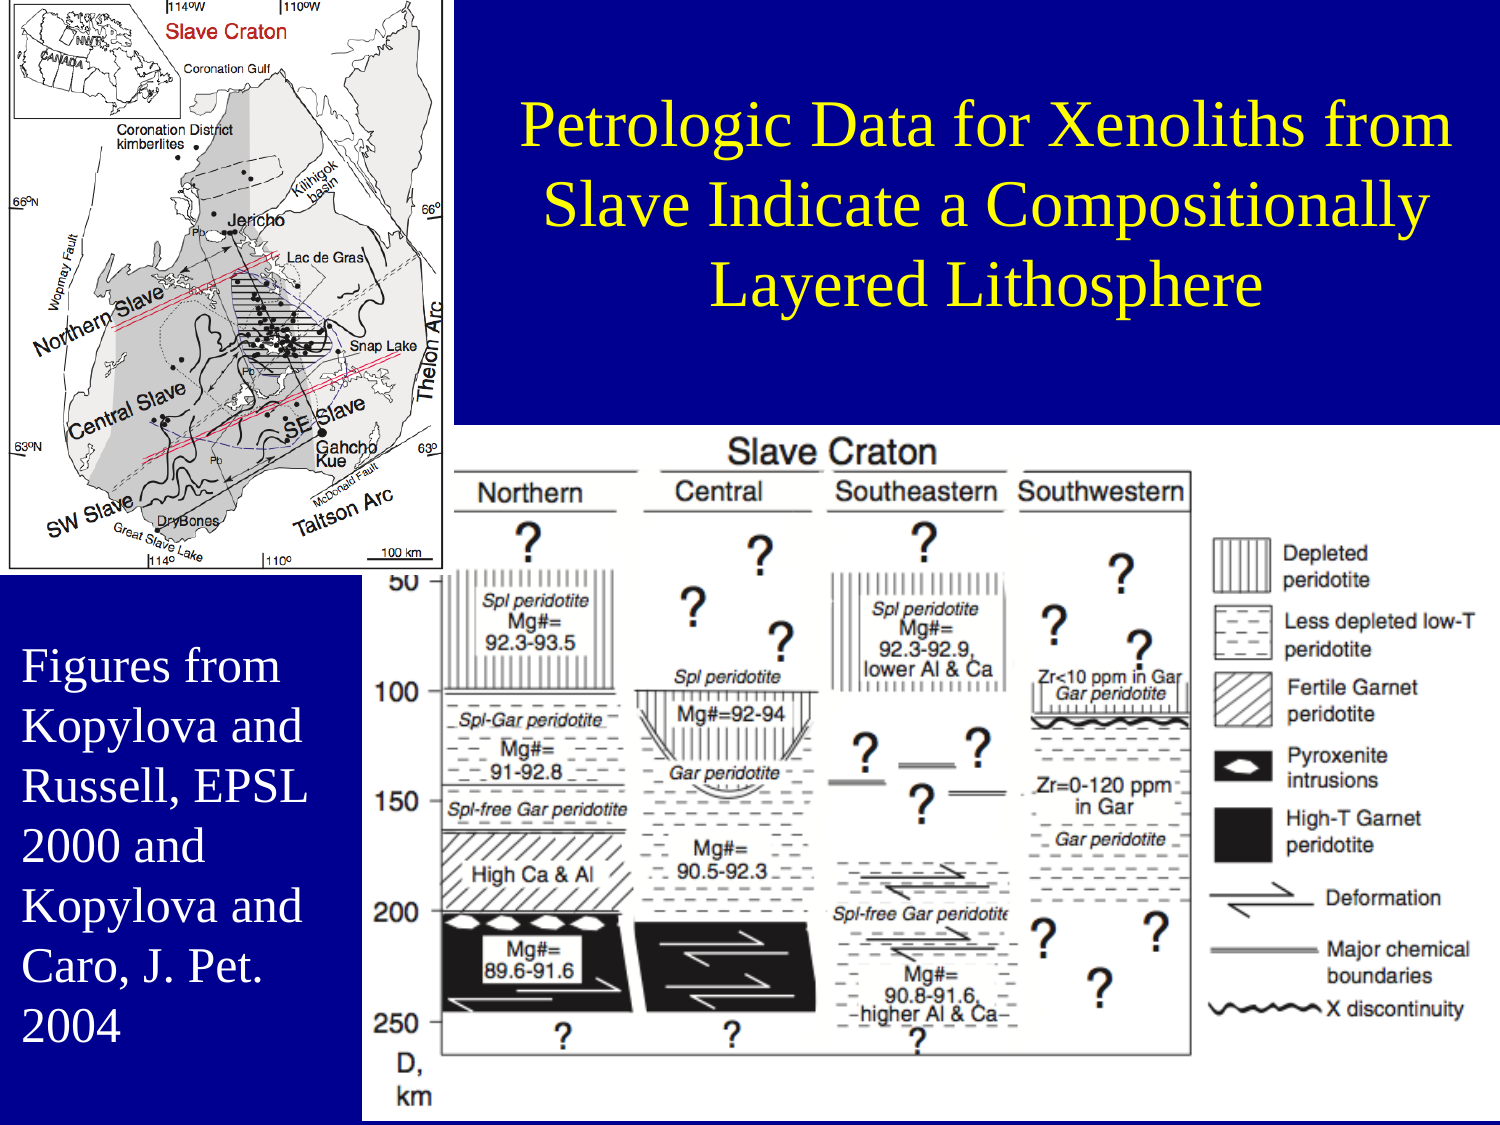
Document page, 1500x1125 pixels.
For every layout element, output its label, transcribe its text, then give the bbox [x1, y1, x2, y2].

title Petrologic Data for Xenoliths from Slave Indicate a Compositionally Layered Lithosphere [474, 0, 1500, 400]
text_box Figures from Kopylova and Russell, EPSL 2000 and Kopylova and Caro, J. Pet. 2004 [6, 624, 350, 1060]
picture [0, 0, 1500, 1121]
